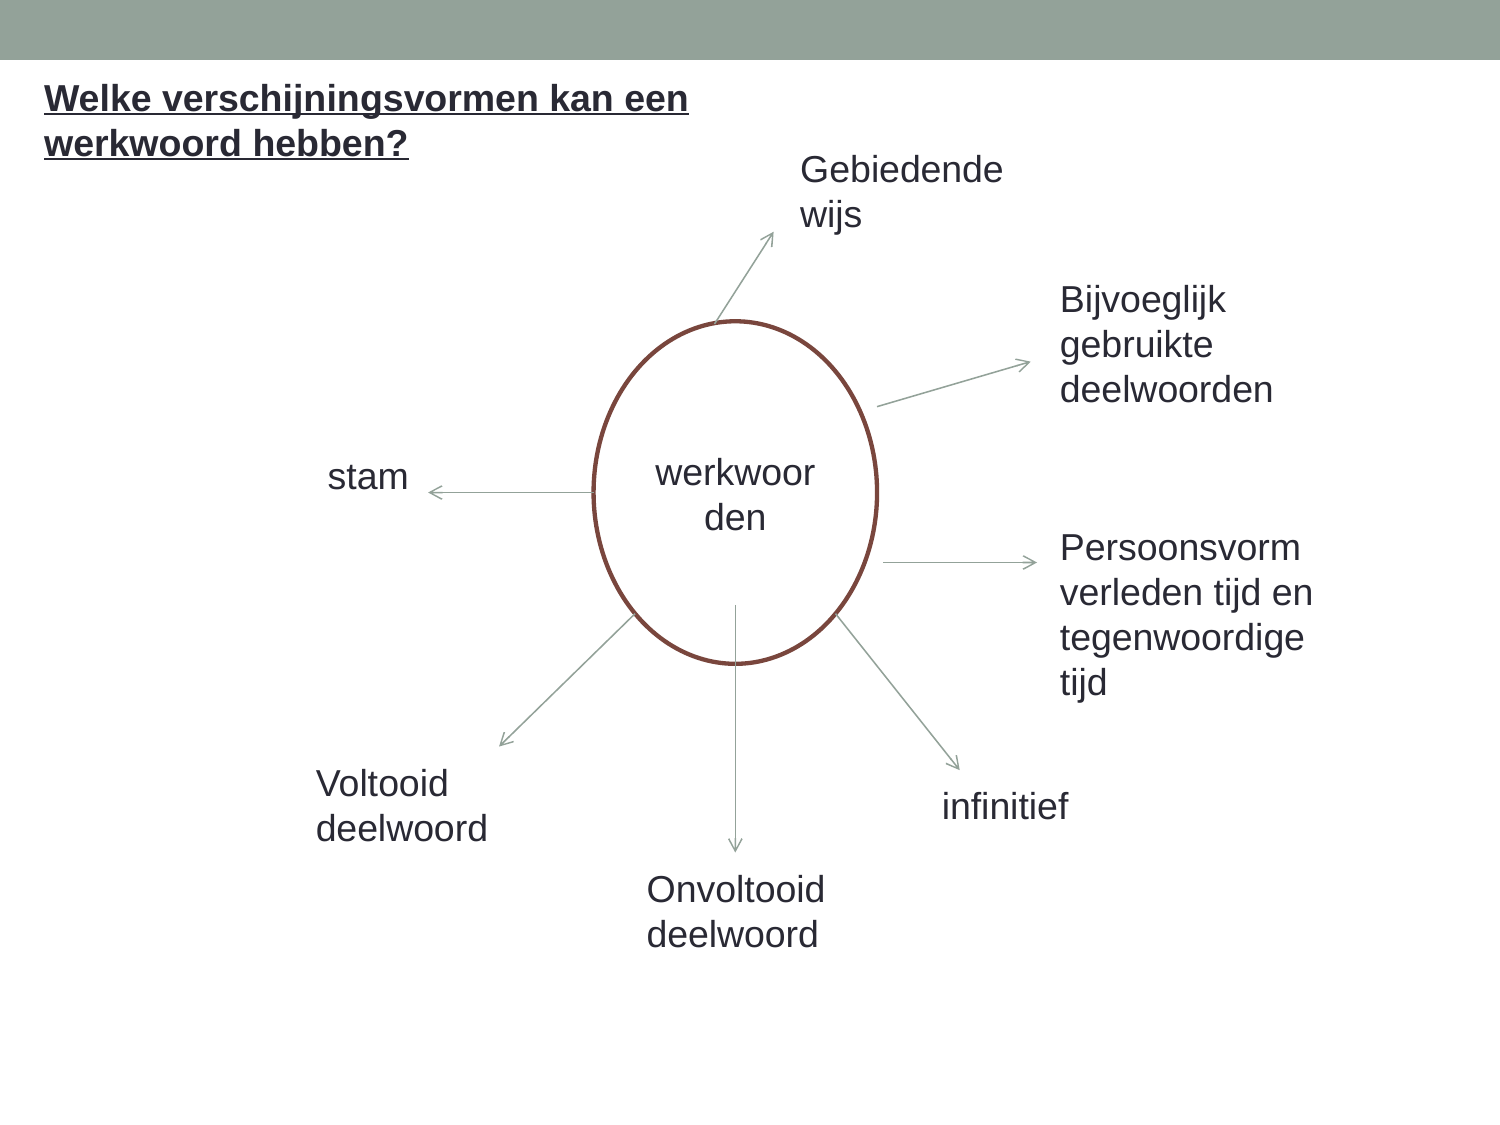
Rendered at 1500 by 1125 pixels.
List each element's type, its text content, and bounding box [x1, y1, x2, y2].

text_box Onvoltooid deelwoord [631, 857, 874, 963]
text_box Bijvoeglijk gebruikte deelwoorden [1045, 267, 1294, 417]
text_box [714, 231, 774, 325]
text_box Voltooid deelwoord [301, 751, 559, 857]
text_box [498, 613, 636, 747]
text_box werkwoorden [591, 321, 880, 666]
text_box stam [312, 444, 429, 505]
text_box Welke verschijningsvormen kan een werkwoord hebben? [29, 66, 829, 172]
text_box Gebiedende wijs [785, 137, 1034, 242]
text_box infinitief [927, 775, 1190, 835]
text_box Persoonsvorm verleden tijd en tegenwoordige tijd [1045, 515, 1341, 710]
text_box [876, 361, 1031, 407]
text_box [835, 613, 960, 771]
